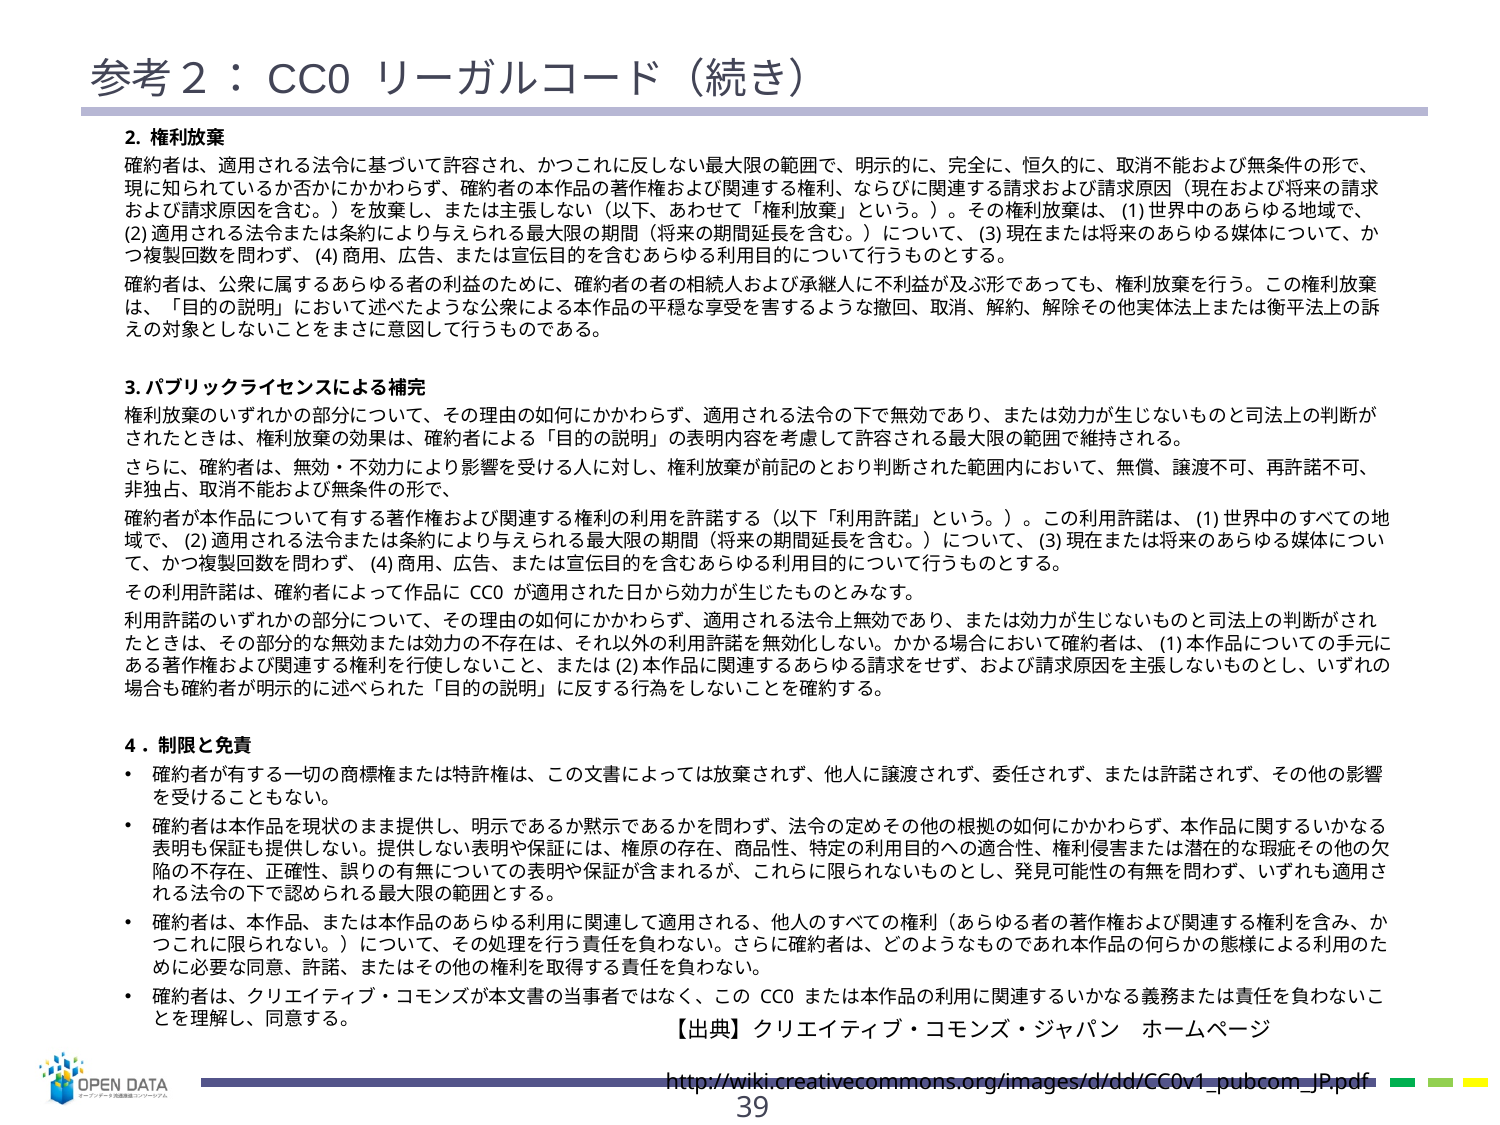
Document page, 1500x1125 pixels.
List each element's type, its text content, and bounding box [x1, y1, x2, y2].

text_box 【出典】クリエイティブ・コモンズ・ジャパン ホームページ http://wiki.creativecommons.org/images/d/dd/CC0v1_pubcom_JP.pdf [650, 1008, 1467, 1102]
title 参考２：CC0 リーガルコード（続き） [74, 1, 1426, 110]
slide_number 38 [590, 1081, 916, 1125]
picture [0, 1035, 201, 1125]
text_box 2. 権利放棄 確約者は、適用される法令に基づいて許容され、かつこれに反しない最大限の範囲で、明示的に、完全に、恒久的に、取消不能および無条件の形で、現に知られているか否かにかかわらず、確約者の本作品の著作権および関連する権利、ならびに関連する請求および請求原因（現在および将来の請求および請求原因を含む。）を放棄し、または主張しない（以下、あわせて「権利放棄」という。）。その権利放棄は、(1)世界中のあらゆる地域で、(2)適用される法令または条約により与えられる最大限の期間（将来の期間延長を含む。）について、(3)現在または将来のあらゆる媒体について、かつ複製回数を問わず、(4)商用、広告、または宣伝目的を含むあらゆる利用目的について行うものとする。 確約者は、公衆に属するあらゆる者の利益のために、確約者の者の相続人および承継人に不利益が及ぶ形であっても、権利放棄を行う。この権利放棄は、「目的の説明」において述べたような公衆による本作品の平穏な享受を害するような撤回、取消、解約、解除その他実体法上または衡平法上の訴えの対象としないことをまさに意図して行うものである。 3.パブリックライセンスによる補完 権利放棄のいずれかの部分について、その理由の如何にかかわらず、適用される法令の下で無効であり、または効力が生じないものと司法上の判断がされたときは、権利放棄の効果は、確約者による「目的の説明」の表明内容を考慮して許容される最大限の範囲で維持される。 さらに、確約者は、無効・不効力により影響を受ける人に対し、権利放棄が前記のとおり判断された範囲内において、無償、譲渡不可、再許諾不可、非独占、取消不能および無条件の形で、 確約者が本作品について有する著作権および関連する権利の利用を許諾する（以下「利用許諾」という。）。この利用許諾は、(1)世界中のすべての地域で、(2)適用される法令または条約により与えられる最大限の期間（将来の期間延長を含む。）について、(3)現在または将来のあらゆる媒体について、かつ複製回数を問わず、(4)商用、広告、または宣伝目的を含むあらゆる利用目的について行うものとする。 その利用許諾は、確約者によって作品に CC0 が適用された日から効力が生じたものとみなす。 利用許諾のいずれかの部分について、その理由の如何にかかわらず、適用される法令上無効であり、または効力が生じないものと司法上の判断がされたときは、その部分的な無効または効力の不存在は、それ以外の利用許諾を無効化しない。かかる場合において確約者は、(1)本作品についての手元にある著作権および関連する権利を行使しないこと、または(2)本作品に関連するあらゆる請求をせず、および請求原因を主張しないものとし、いずれの場合も確約者が明示的に述べられた「目的の説明」に反する行為をしないことを確約する。 4．制限と免責 確約者が有する一切の商標権または特許権は、この文書によっては放棄されず、他人に譲渡されず、委任されず、または許諾されず、その他の影響を受けることもない。 確約者は本作品を現状のまま提供し、明示であるか黙示であるかを問わず、法令の定めその他の根拠の如何にかかわらず、本作品に関するいかなる表明も保証も提供しない。提供しない表明や保証には、権原の存在、商品性、特定の利用目的への適合性、権利侵害または潜在的な瑕疵その他の欠陥の不存在、正確性、誤りの有無についての表明や保証が含まれるが、これらに限られないものとし、発見可能性の有無を問わず、いずれも適用される法令の下で認められる最大限の範囲とする。 確約者は、本作品、または本作品のあらゆる利用に関連して適用される、他人のすべての権利（あらゆる者の著作権および関連する権利を含み、かつこれに限られない。）について、その処理を行う責任を負わない。さらに確約者は、どのようなものであれ本作品の何らかの態様による利用のために必要な同意、許諾、またはその他の権利を取得する責任を負わない。 確約者は、クリエイティブ・コモンズが本文書の当事者ではなく、この CC0 または本作品の利用に関連するいかなる義務または責任を負わないことを理解し、同意する。 [80, 117, 1410, 1037]
